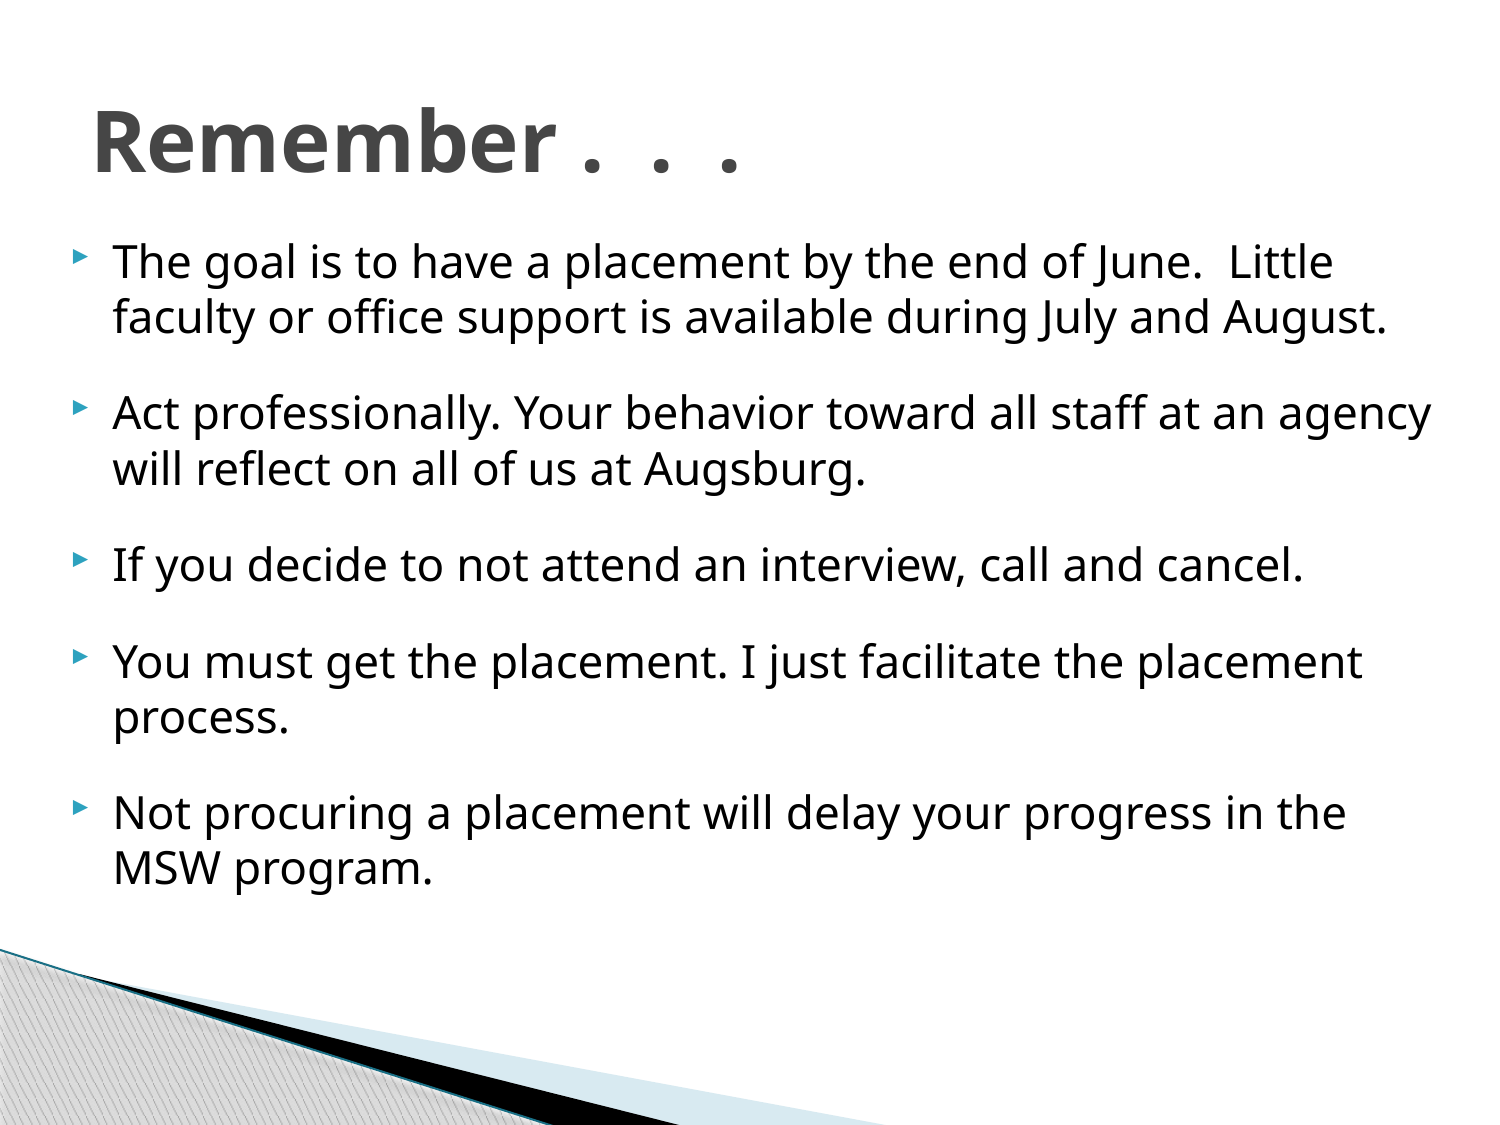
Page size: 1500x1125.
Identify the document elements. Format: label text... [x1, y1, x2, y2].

title Remember . . . [75, 45, 1425, 233]
list The goal is to have a placement by the end of June. Little faculty or office support is available during July and August. Act professionally. Your behavior toward all staff at an agency will reflect on all of us at Augsburg. If you decide to not attend an interview, call and cancel. You must get the placement. I just facilitate the placement process. Not procuring a placement will delay your progress in the MSW program. [37, 224, 1451, 986]
